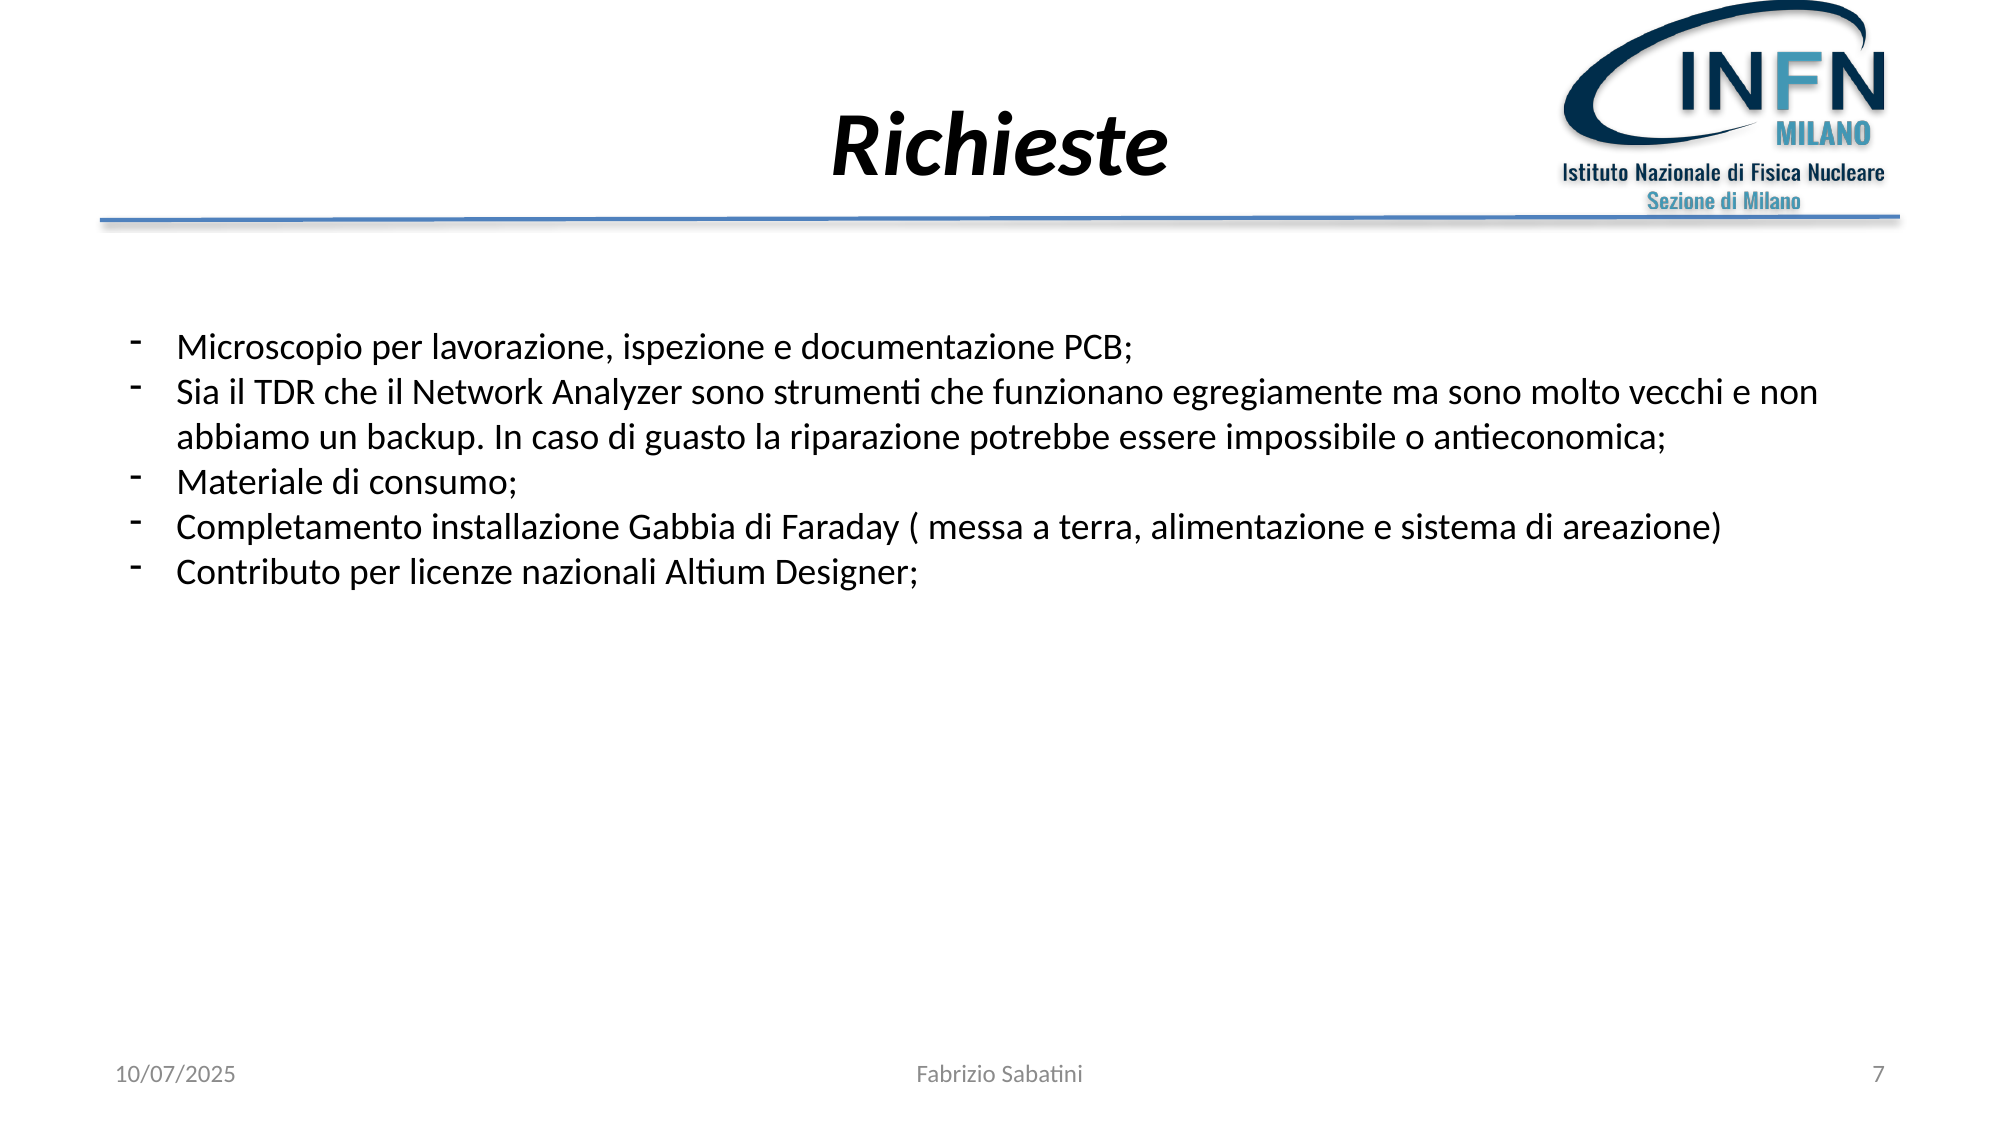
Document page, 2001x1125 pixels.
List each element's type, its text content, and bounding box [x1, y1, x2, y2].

picture [1554, 0, 1900, 45]
text_box Microscopio per lavorazione, ispezione e documentazione PCB; Sia il TDR che il Network Analyzer sono strumenti che funzionano egregiamente ma sono molto vecchi e non abbiamo un backup. In caso di guasto la riparazione potrebbe essere impossibile o antieconomica; Materiale di consumo; Completamento installazione Gabbia di Faraday ( messa a terra, alimentazione e sistema di areazione) Contributo per licenze nazionali Altium Designer; [114, 314, 1876, 644]
slide_number 7 [1433, 1042, 1900, 1103]
footer Fabrizio Sabatini [683, 1042, 1317, 1103]
title Richieste [99, 45, 1900, 233]
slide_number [99, 1042, 567, 1103]
